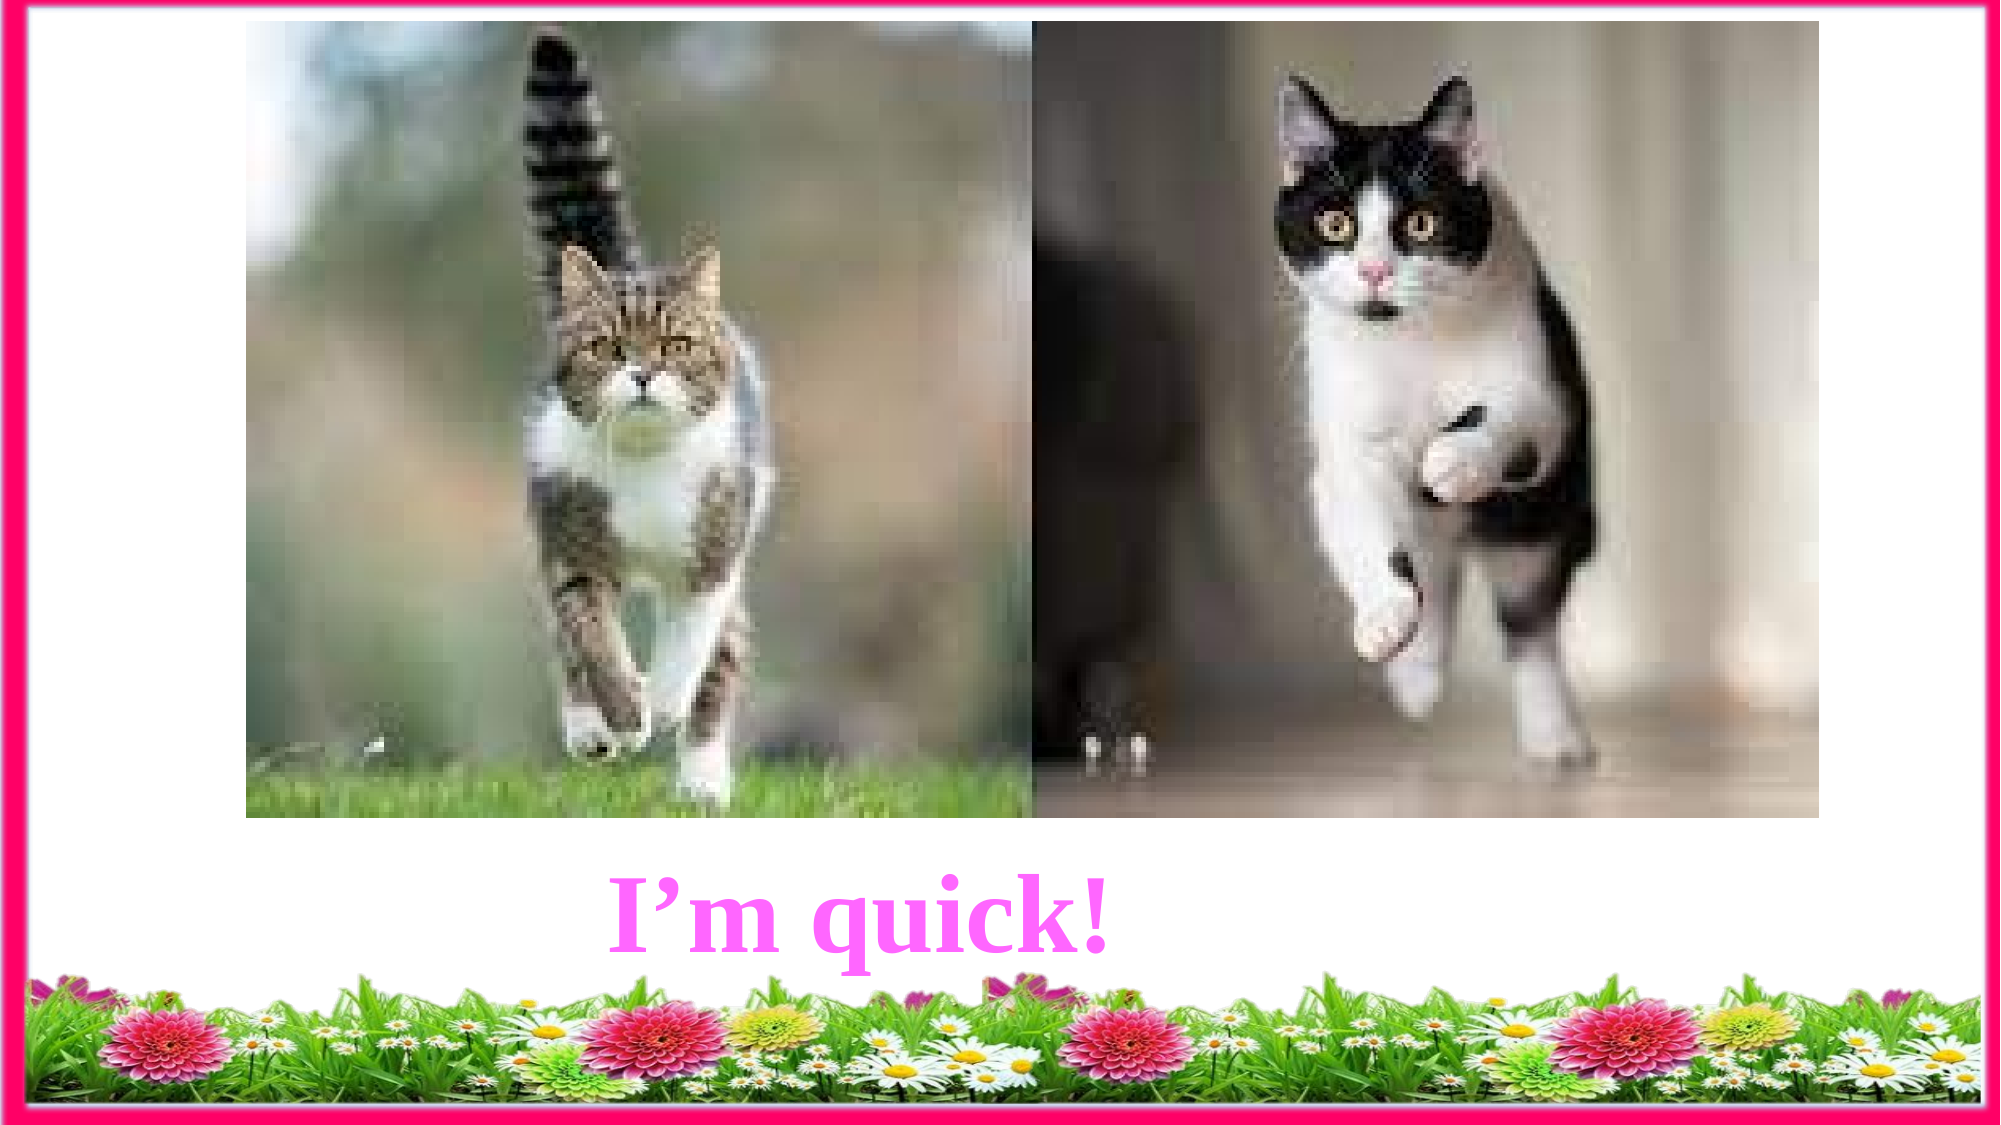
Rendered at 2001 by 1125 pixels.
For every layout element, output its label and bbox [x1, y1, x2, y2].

picture [246, 21, 1819, 818]
text_box [13, 0, 1998, 1119]
